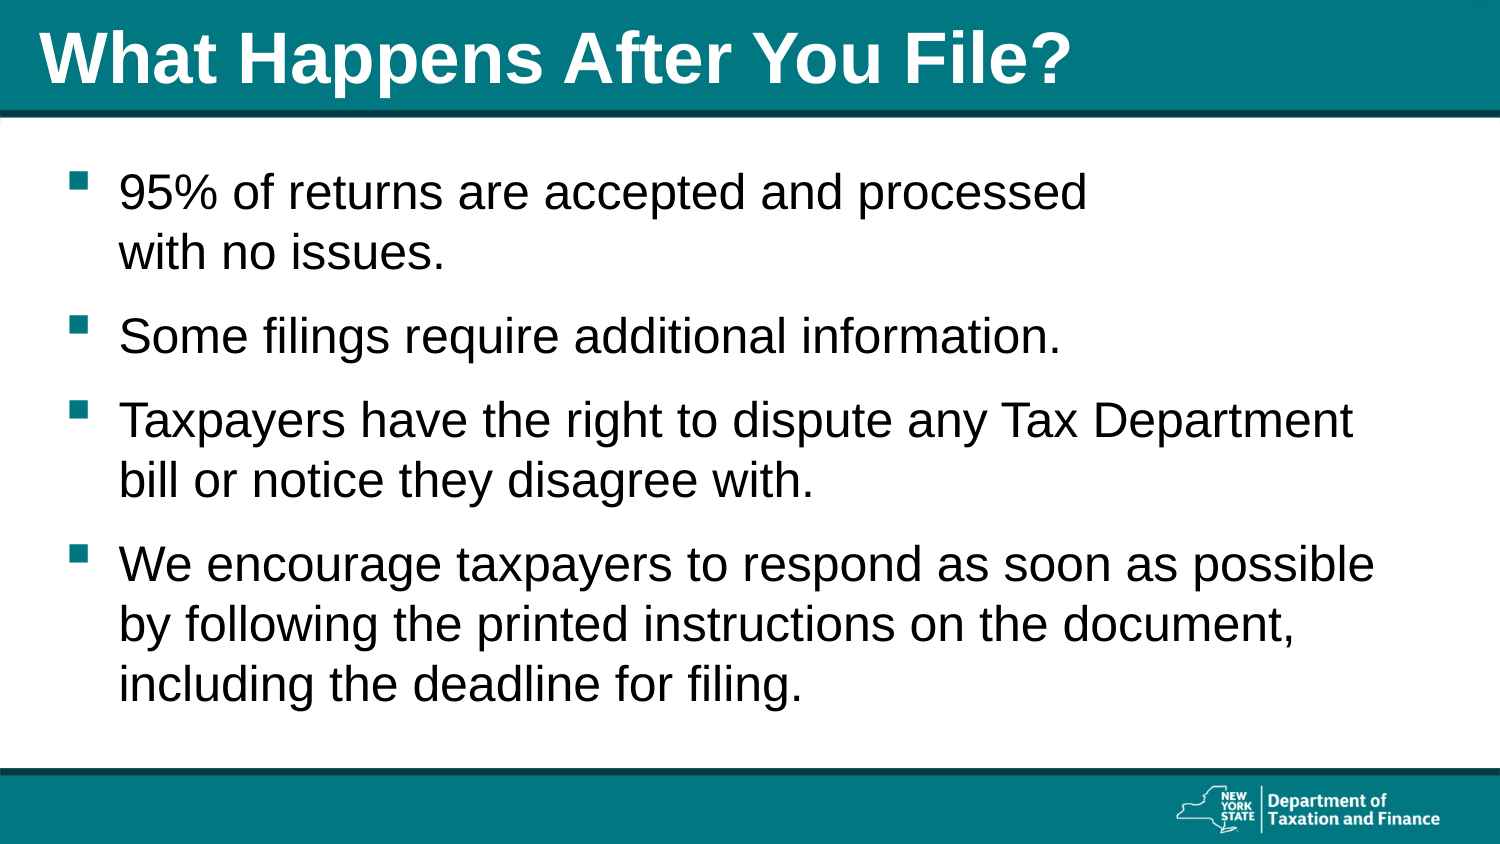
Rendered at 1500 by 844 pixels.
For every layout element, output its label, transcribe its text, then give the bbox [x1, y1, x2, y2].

picture [0, 0, 1500, 844]
title What Happens After You File? [24, 0, 1375, 114]
list 95% of returns are accepted and processed with no issues. Some filings require additional information. Taxpayers have the right to dispute any Tax Department bill or notice they disagree with. We encourage taxpayers to respond as soon as possible by following the printed instructions on the document, including the deadline for filing. [50, 151, 1400, 747]
